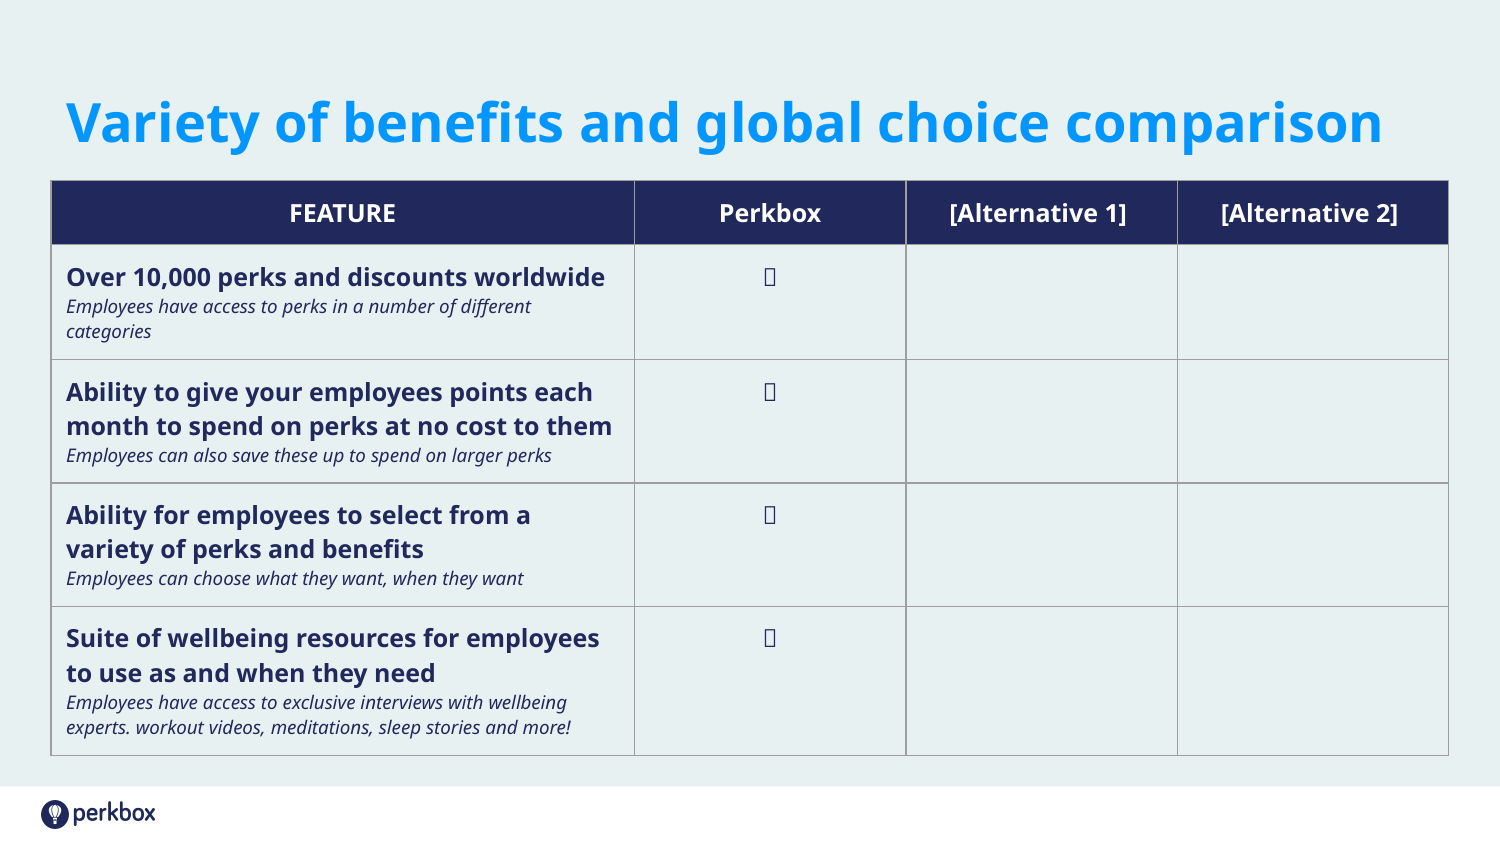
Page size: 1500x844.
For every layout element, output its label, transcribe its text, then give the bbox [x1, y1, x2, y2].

table_cell ✅ [635, 245, 905, 359]
table_cell [907, 245, 1177, 359]
title Variety of benefits and global choice comparison [51, 72, 1449, 167]
table_header Perkbox [635, 181, 905, 244]
picture [41, 800, 155, 829]
table_cell [907, 360, 1177, 482]
table_cell Suite of wellbeing resources for employees to use as and when they need Employees have access to exclusive interviews with wellbeing experts. workout videos, meditations, sleep stories and more! [52, 607, 634, 755]
table_cell Over 10,000 perks and discounts worldwide Employees have access to perks in a number of different categories [52, 245, 634, 359]
table_cell [1178, 484, 1448, 606]
table_cell [1178, 245, 1448, 359]
table_cell Ability to give your employees points each month to spend on perks at no cost to them Employees can also save these up to spend on larger perks [52, 360, 634, 482]
table_header [Alternative 1] [907, 181, 1177, 244]
table_header [Alternative 2] [1178, 181, 1448, 244]
table_cell ✅ [635, 607, 905, 755]
table_cell Ability for employees to select from a variety of perks and benefits Employees can choose what they want, when they want [52, 484, 634, 606]
table_header FEATURE [52, 181, 634, 244]
table_cell [1178, 360, 1448, 482]
table_cell [907, 484, 1177, 606]
table_cell ✅ [635, 484, 905, 606]
table_cell [907, 607, 1177, 755]
table_cell [1178, 607, 1448, 755]
table_cell ✅ [635, 360, 905, 482]
